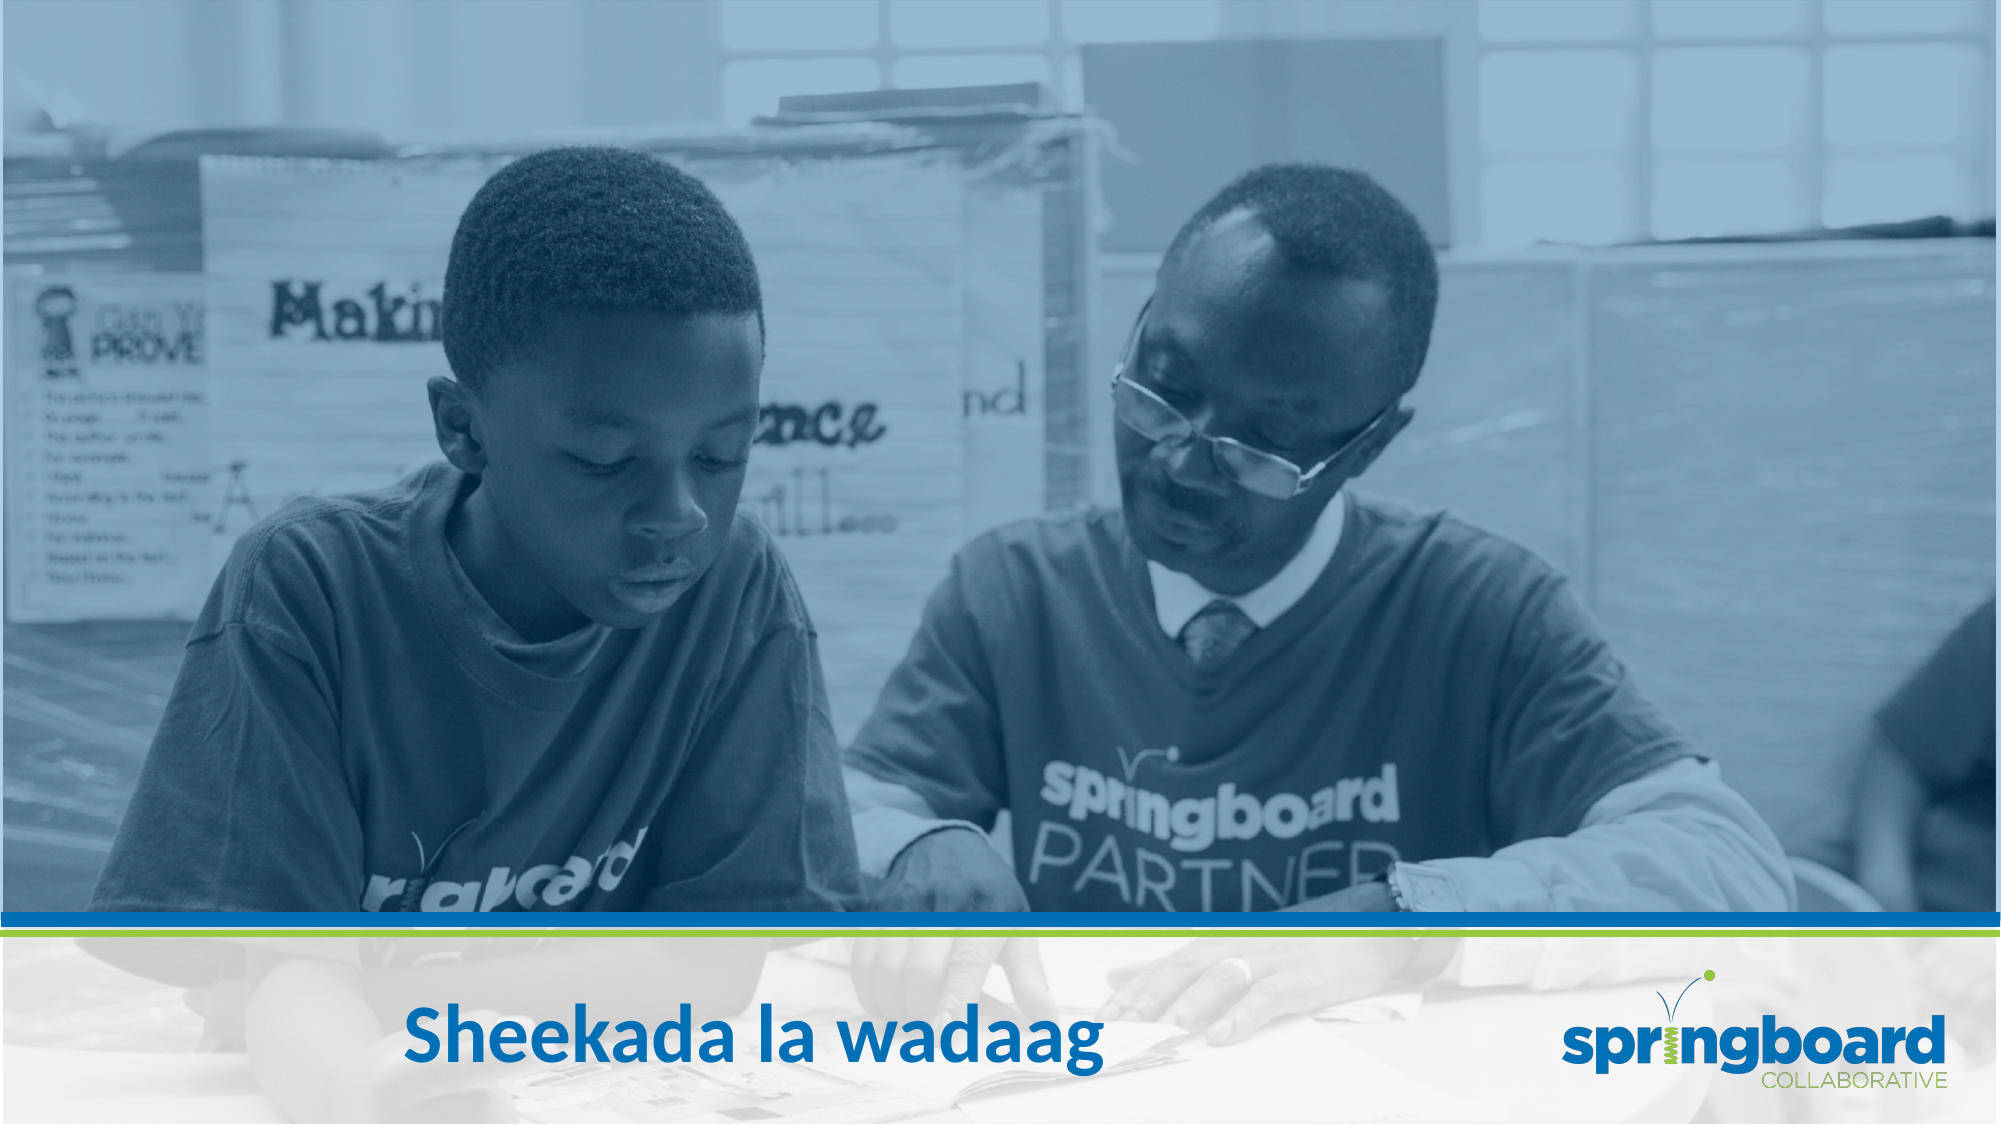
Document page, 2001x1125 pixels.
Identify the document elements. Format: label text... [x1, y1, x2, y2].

title Sheekada la wadaag [3, 983, 1506, 1076]
picture [1562, 970, 1947, 1088]
picture [3, 0, 1997, 912]
